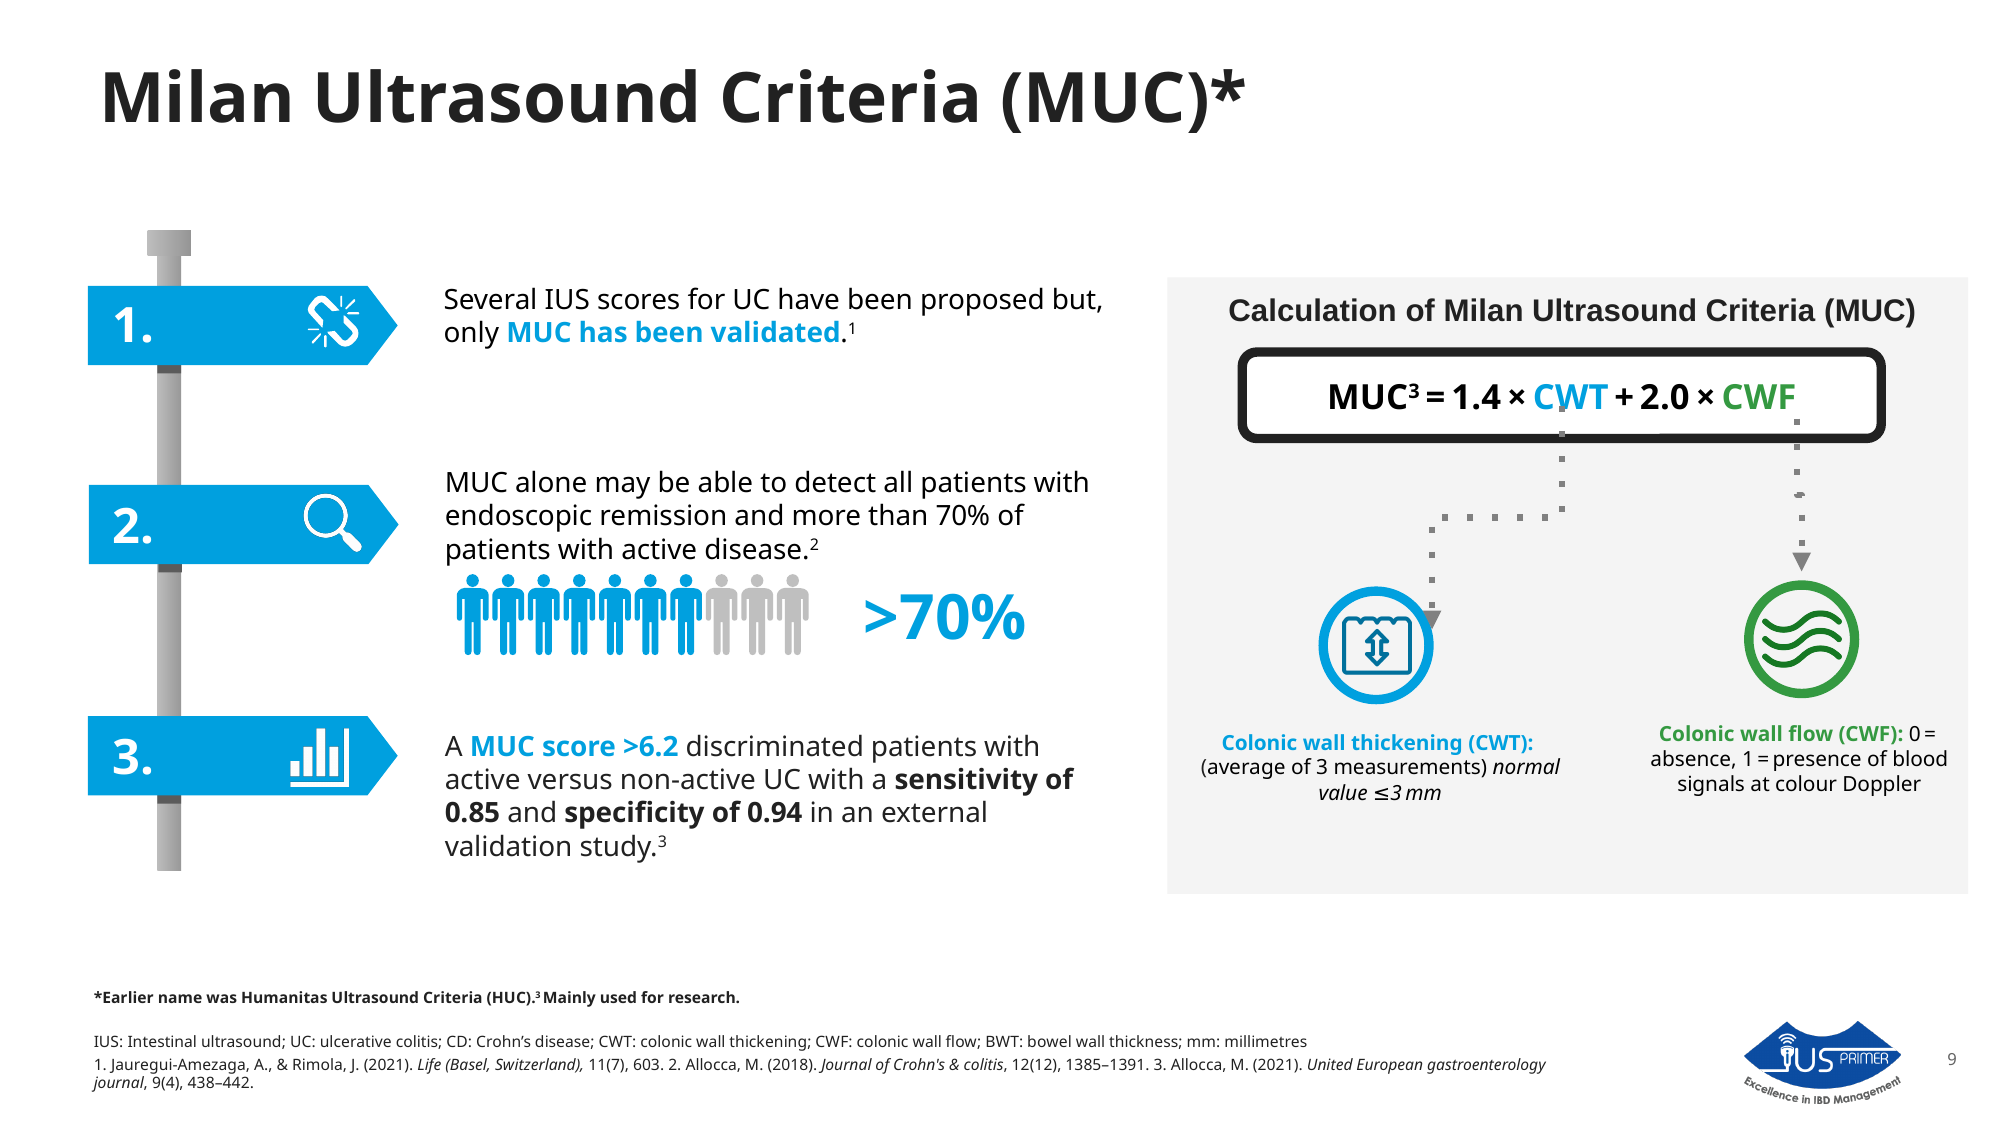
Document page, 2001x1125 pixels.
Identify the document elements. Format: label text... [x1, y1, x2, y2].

picture [291, 762, 299, 776]
title Milan Ultrasound Criteria (MUC)* [98, 61, 1765, 139]
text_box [147, 230, 192, 284]
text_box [87, 285, 398, 374]
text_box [360, 715, 398, 804]
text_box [147, 383, 192, 483]
list *Earlier name was Humanitas Ultrasound Criteria (HUC).3 Mainly used for research. IUS: Intestinal ultrasound; UC: ulcerative colitis; CD: Crohn’s disease; CWT: colonic wall thickening; CWF: colonic wall flow; BWT: bowel wall thickness; mm: millimetres 1. Jauregui-Amezaga, A., & Rimola, J. (2021). Life (Basel, Switzerland), 11(7), 603. 2. Allocca, M. (2018). Journal of Crohn's & colitis, 12(12), 1385–1391. 3. Allocca, M. (2021). United European gastroenterology journal, 9(4), 438–442. [93, 1043, 1593, 1093]
text_box Several IUS scores for UC have been proposed but, only MUC has been validated.1 [422, 270, 1156, 360]
slide_number 9 [1909, 1033, 1972, 1088]
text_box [147, 582, 192, 714]
picture [304, 494, 361, 551]
picture [1744, 1021, 1901, 1104]
text_box MUC alone may be able to detect all patients with endoscopic remission and more than 70% of patients with active disease.2 [423, 469, 1126, 560]
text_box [456, 573, 809, 656]
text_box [147, 813, 192, 871]
picture [330, 747, 338, 776]
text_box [88, 484, 399, 573]
text_box >70% [863, 576, 1177, 653]
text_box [87, 715, 277, 804]
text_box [1182, 351, 1969, 830]
text_box [1167, 653, 1969, 894]
picture [317, 729, 325, 776]
text_box A MUC score >6.2 discriminated patients with active versus non-active UC with a sensitivity of 0.85 and specificity of 0.94 in an external validation study.3 [430, 720, 1111, 869]
picture [291, 729, 348, 786]
text_box [1167, 277, 1969, 576]
text_box Calculation of Milan Ultrasound Criteria (MUC) [1213, 282, 1967, 335]
picture [304, 747, 312, 776]
